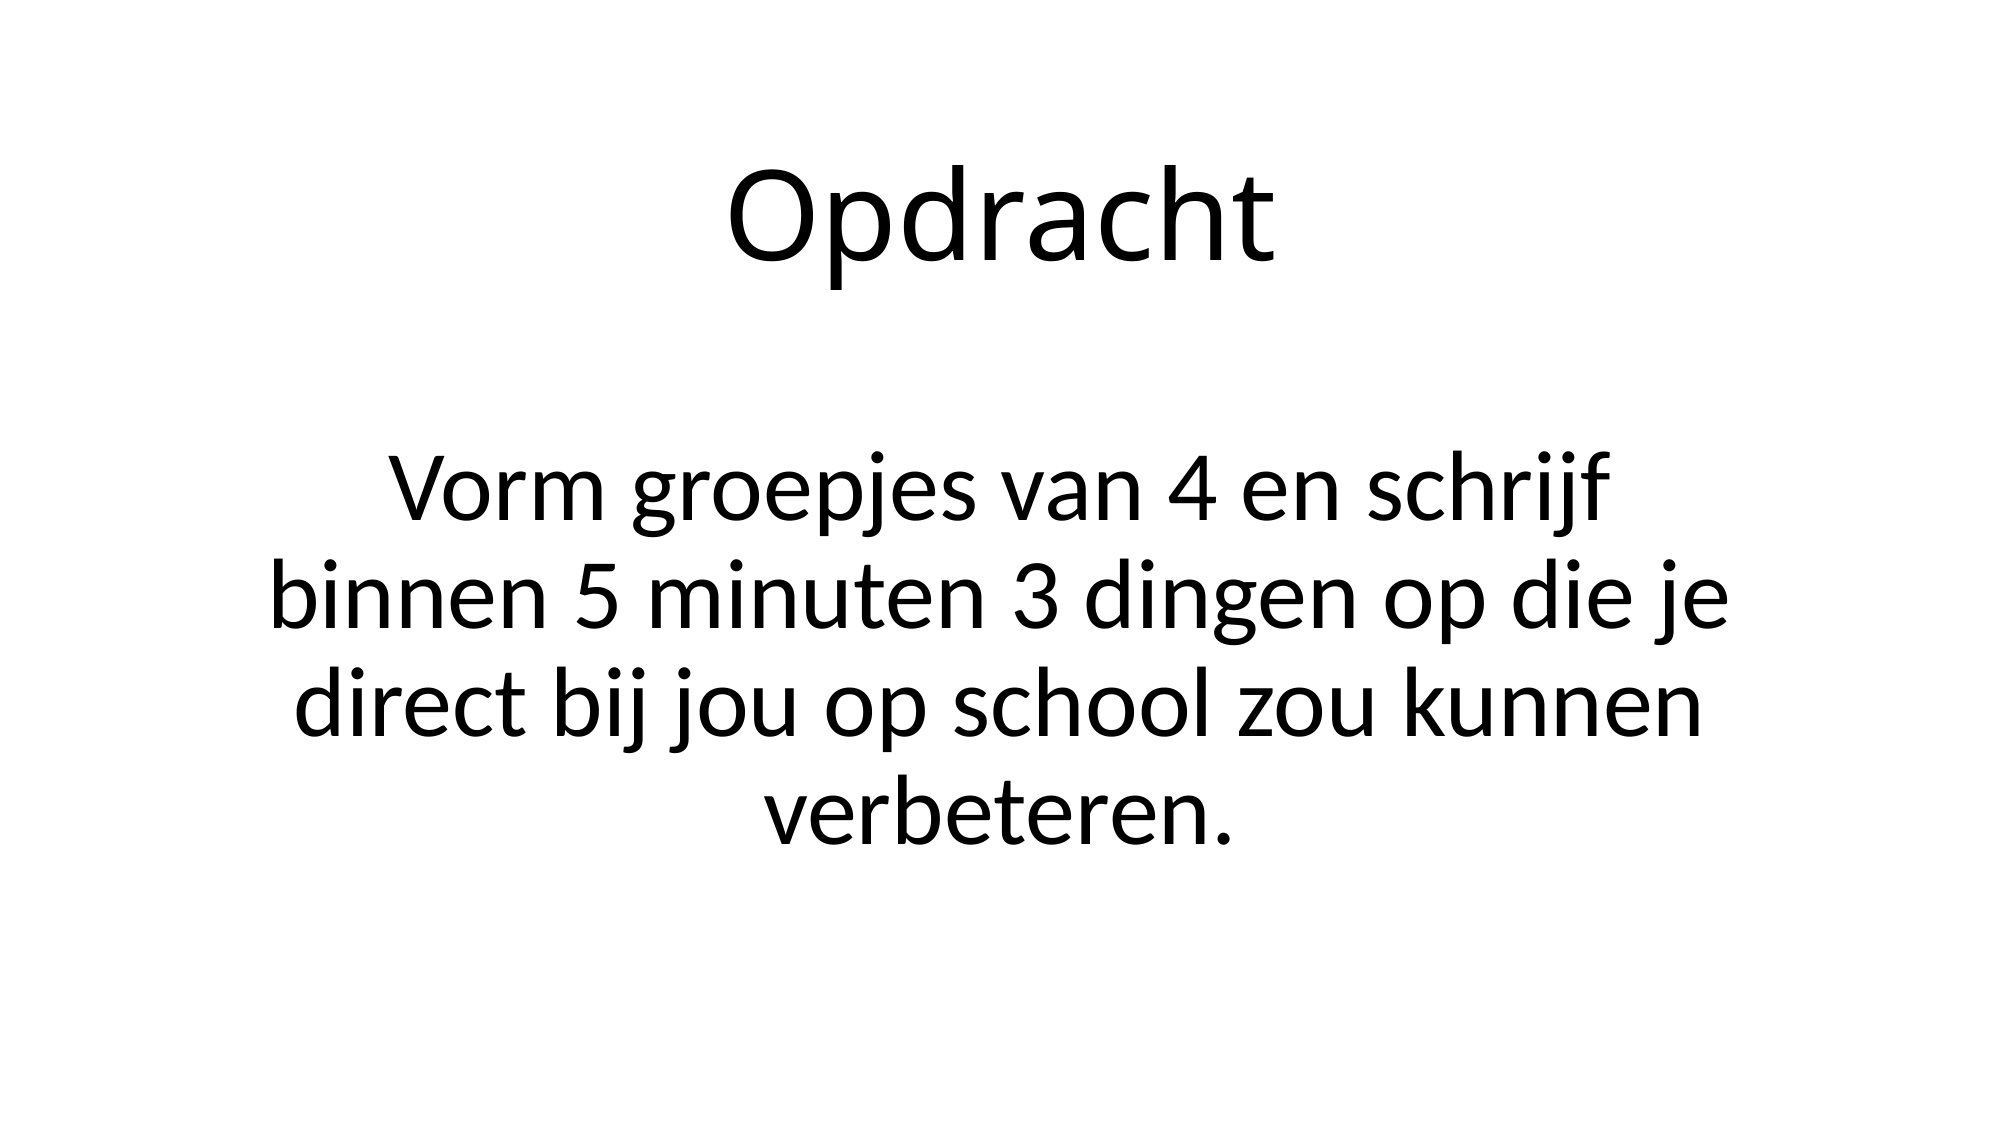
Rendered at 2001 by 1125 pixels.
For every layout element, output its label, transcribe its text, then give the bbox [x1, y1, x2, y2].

title Opdracht [249, 0, 1750, 296]
subtitle Vorm groepjes van 4 en schrijf binnen 5 minuten 3 dingen op die je direct bij jou op school zou kunnen verbeteren. [249, 426, 1750, 935]
